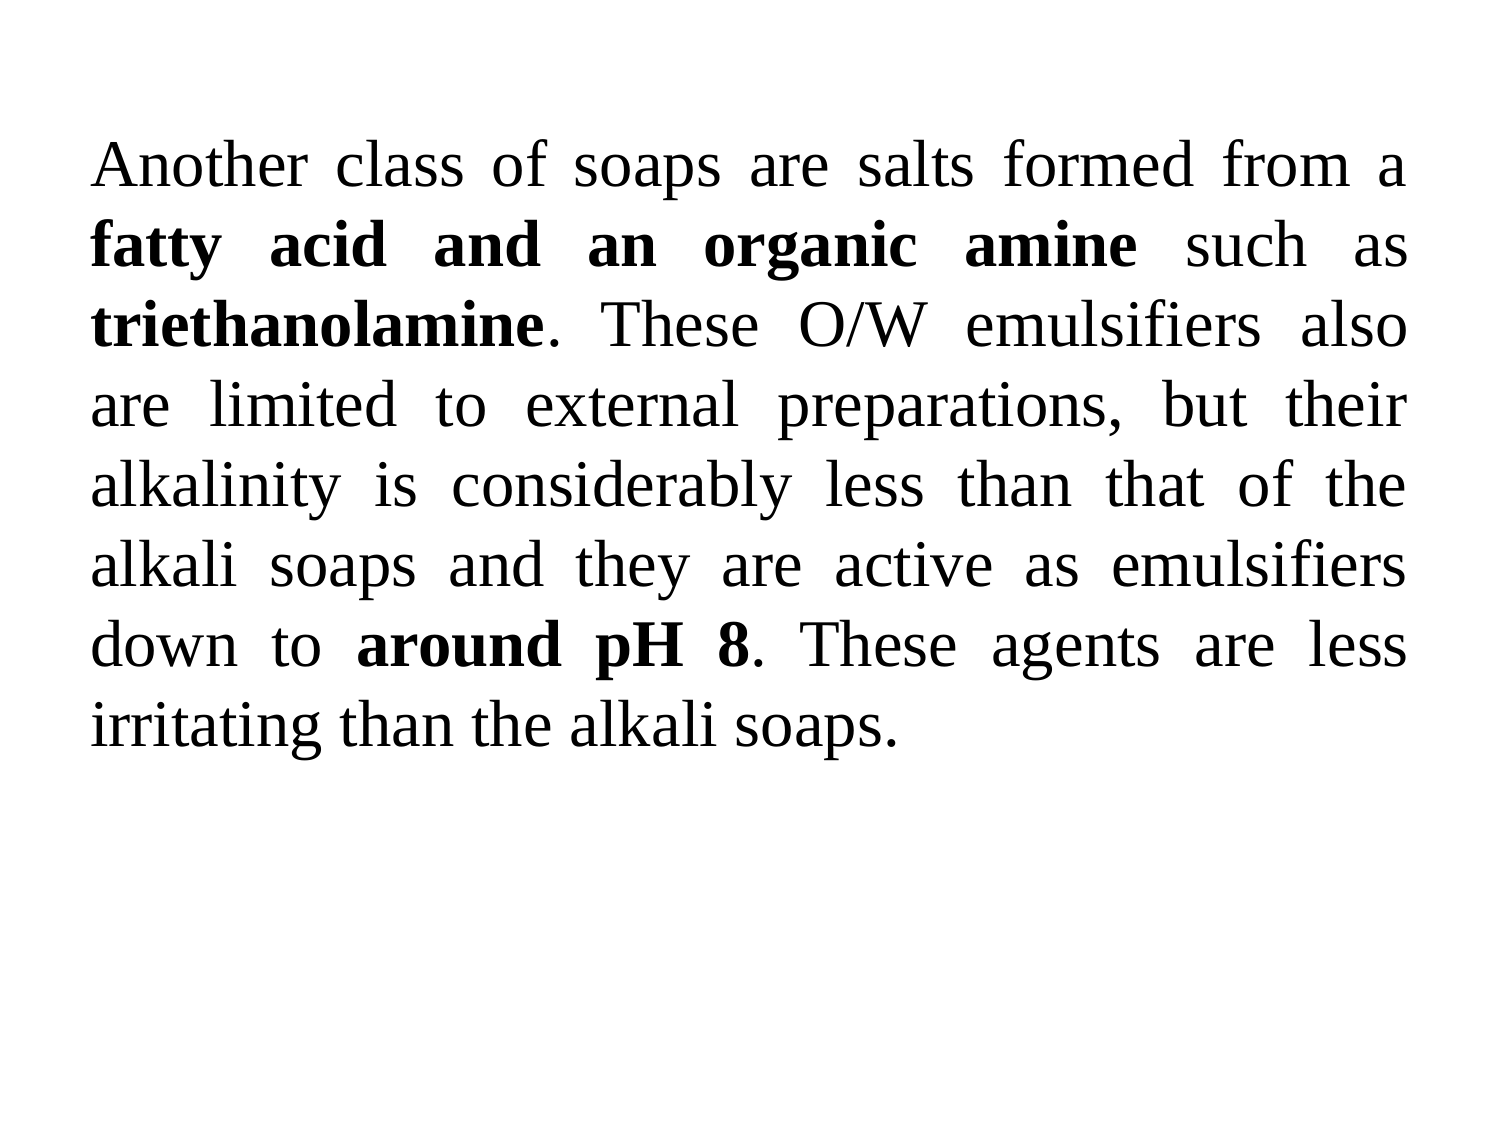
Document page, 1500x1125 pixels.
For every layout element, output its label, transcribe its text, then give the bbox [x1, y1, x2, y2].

list Another class of soaps are salts formed from a fatty acid and an organic amine such as triethanolamine. These O/W emulsifiers also are limited to external preparations, but their alkalinity is considerably less than that of the alkali soaps and they are active as emulsifiers down to around pH 8. These agents are less irritating than the alkali soaps. [75, 112, 1425, 1005]
